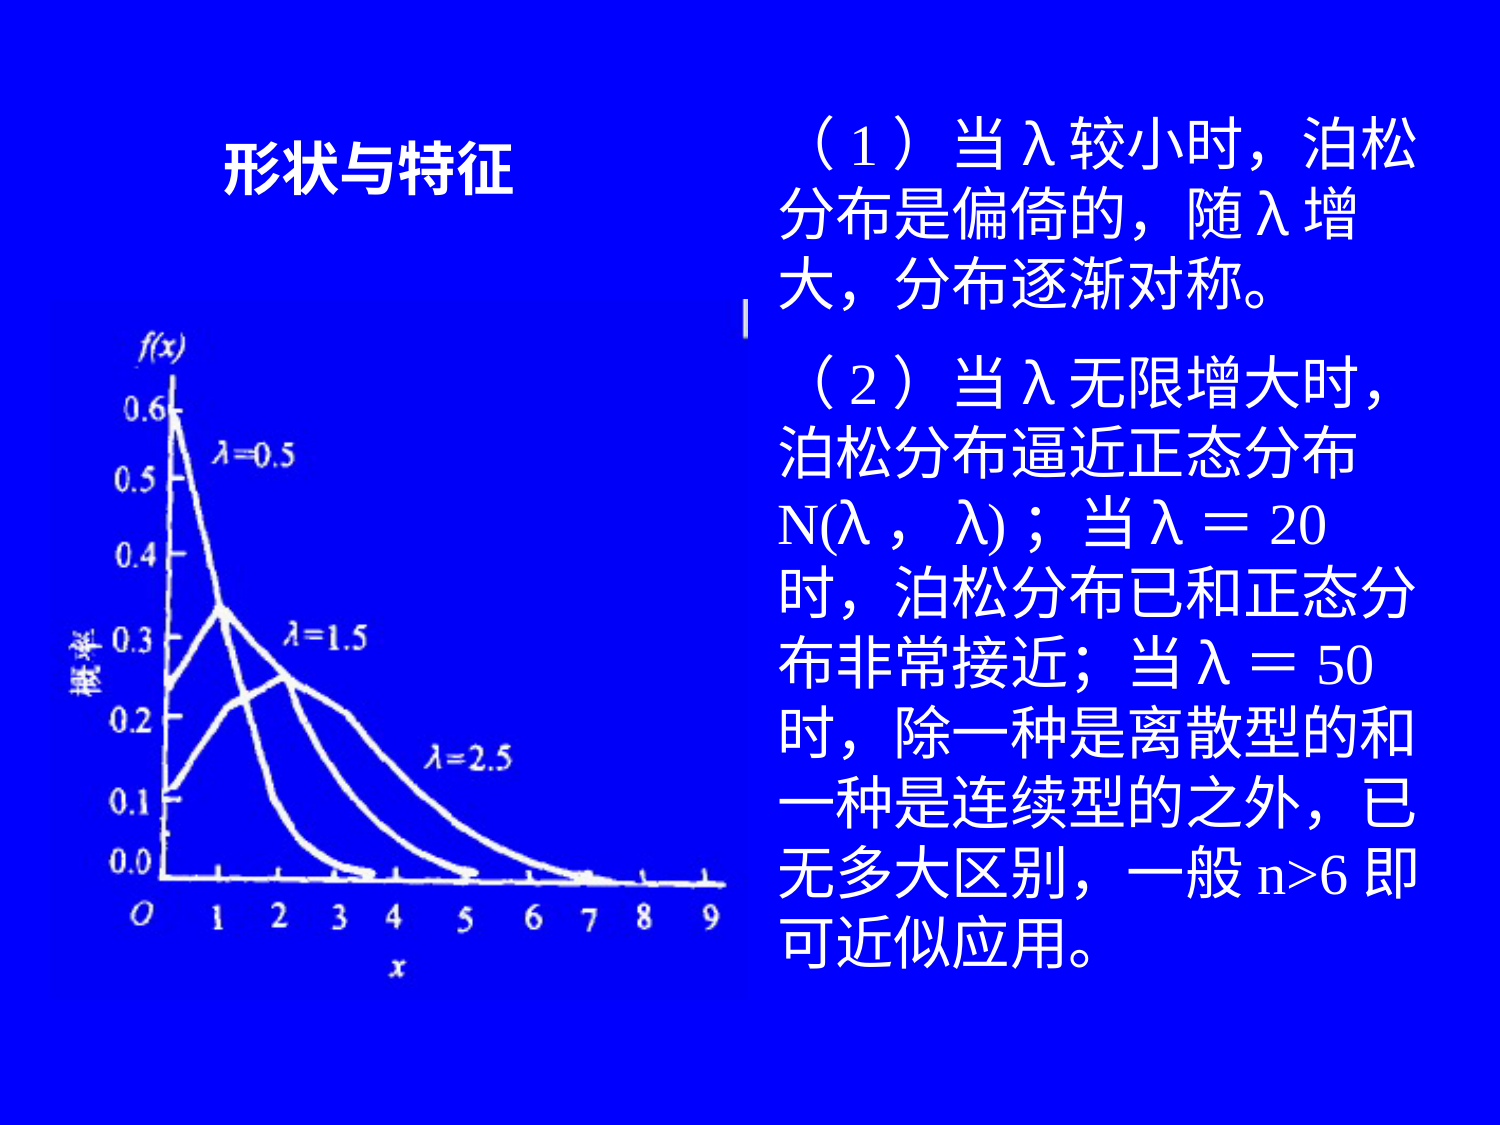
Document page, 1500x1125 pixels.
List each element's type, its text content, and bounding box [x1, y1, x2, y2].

picture [49, 299, 749, 1001]
text_box （1）当λ较小时，泊松分布是偏倚的，随λ增大，分布逐渐对称。 （2）当λ无限增大时，泊松分布逼近正态分布N(λ，λ)；当λ＝20时，泊松分布已和正态分布非常接近；当λ＝50时，除一种是离散型的和一种是连续型的之外，已无多大区别，一般n>6即可近似应用。 [762, 99, 1463, 1069]
text_box 形状与特征 [87, 125, 650, 210]
